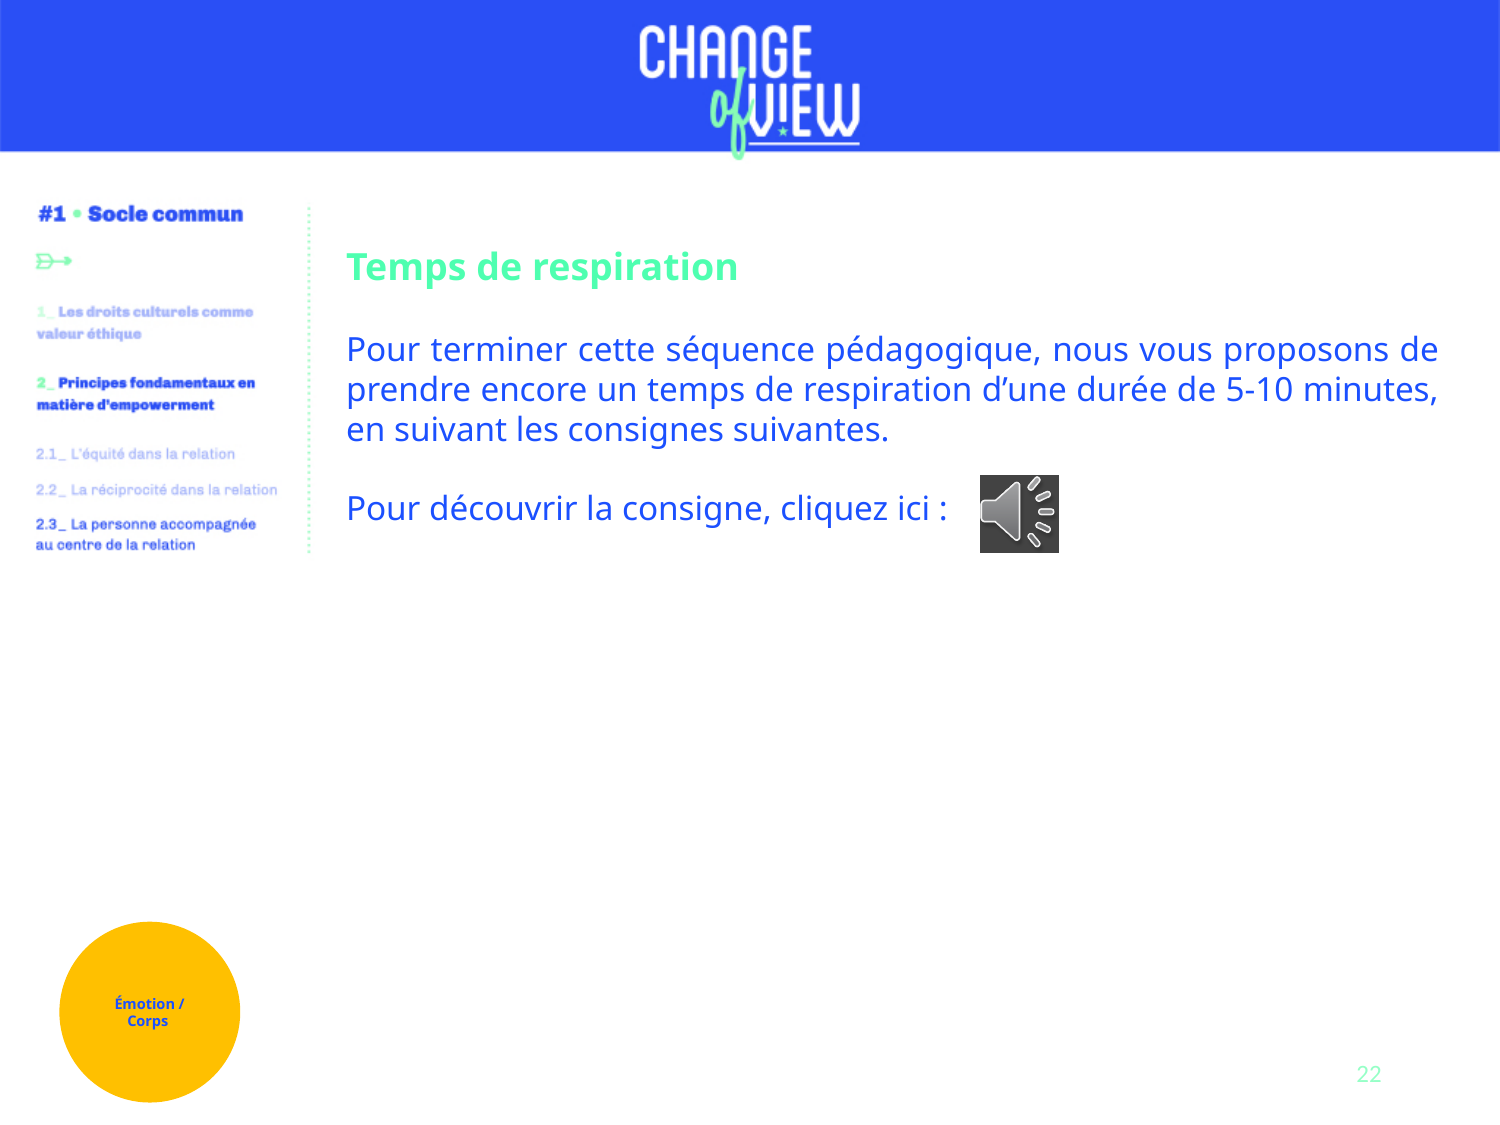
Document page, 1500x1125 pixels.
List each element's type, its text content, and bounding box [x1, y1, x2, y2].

picture [0, 0, 1500, 1125]
text_box Temps de respiration Pour terminer cette séquence pédagogique, nous vous proposons de prendre encore un temps de respiration d’une durée de 5-10 minutes, en suivant les consignes suivantes. Pour découvrir la consigne, cliquez ici : [331, 235, 1456, 695]
text_box Émotion / Corps [58, 920, 242, 1104]
slide_number 22 [1059, 1042, 1397, 1103]
